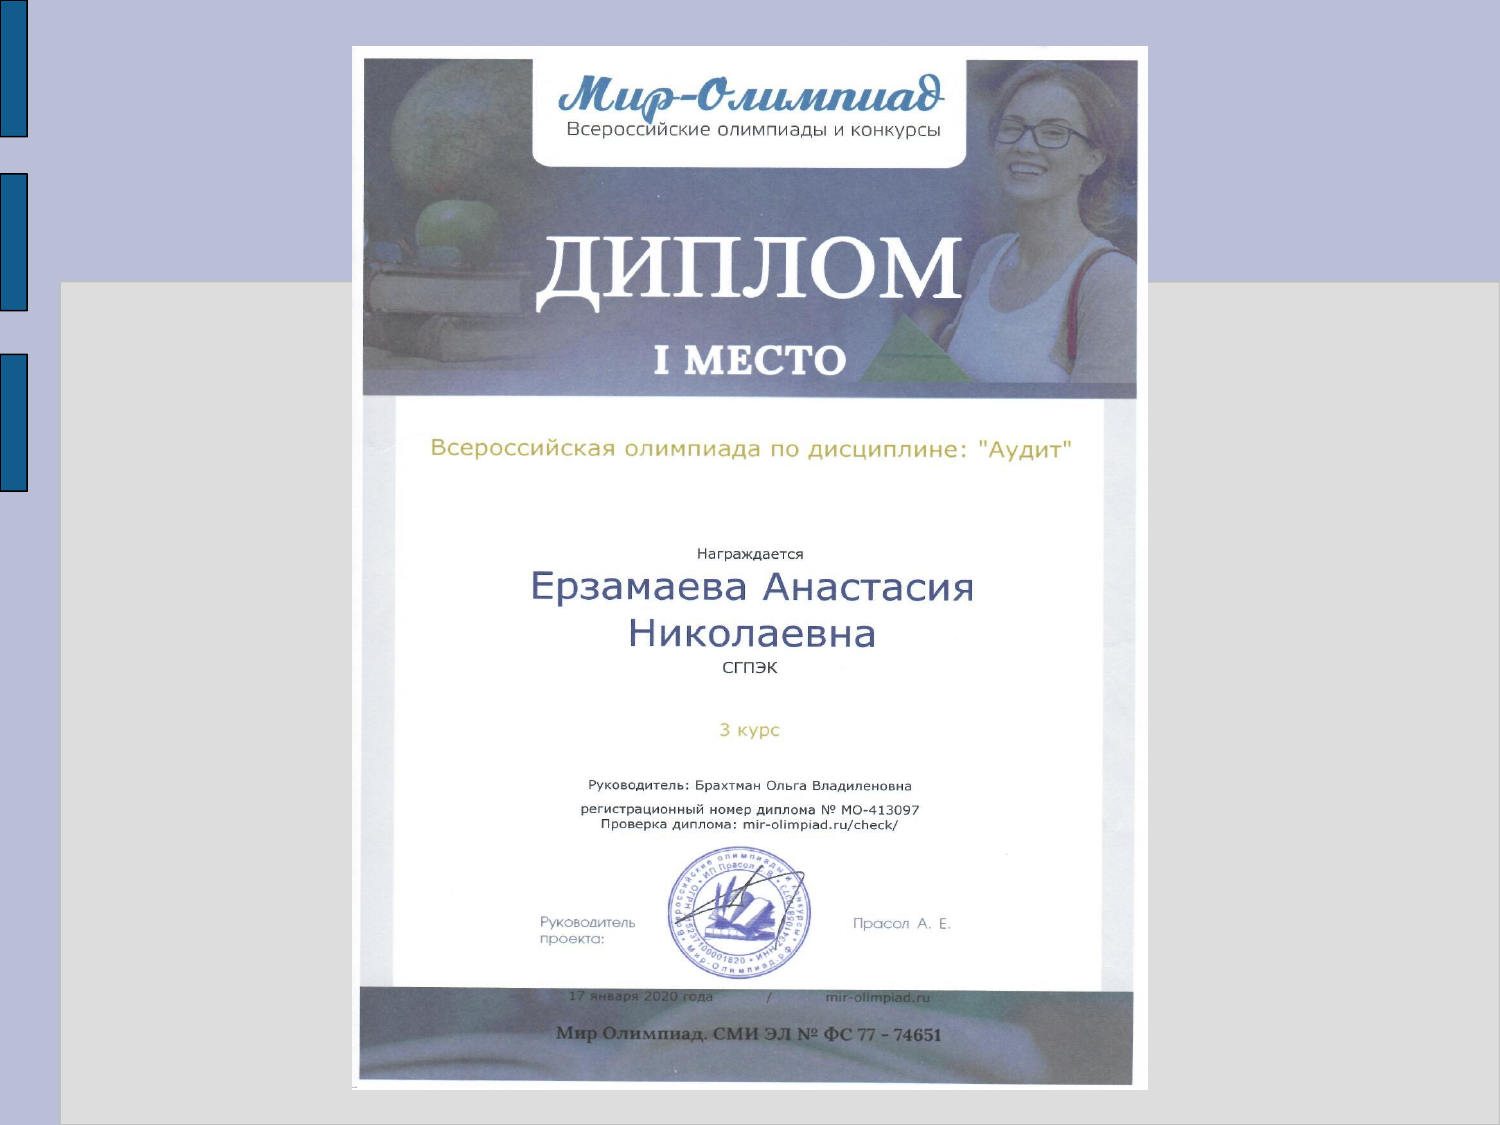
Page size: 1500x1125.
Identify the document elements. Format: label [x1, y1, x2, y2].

picture [351, 46, 1148, 1091]
